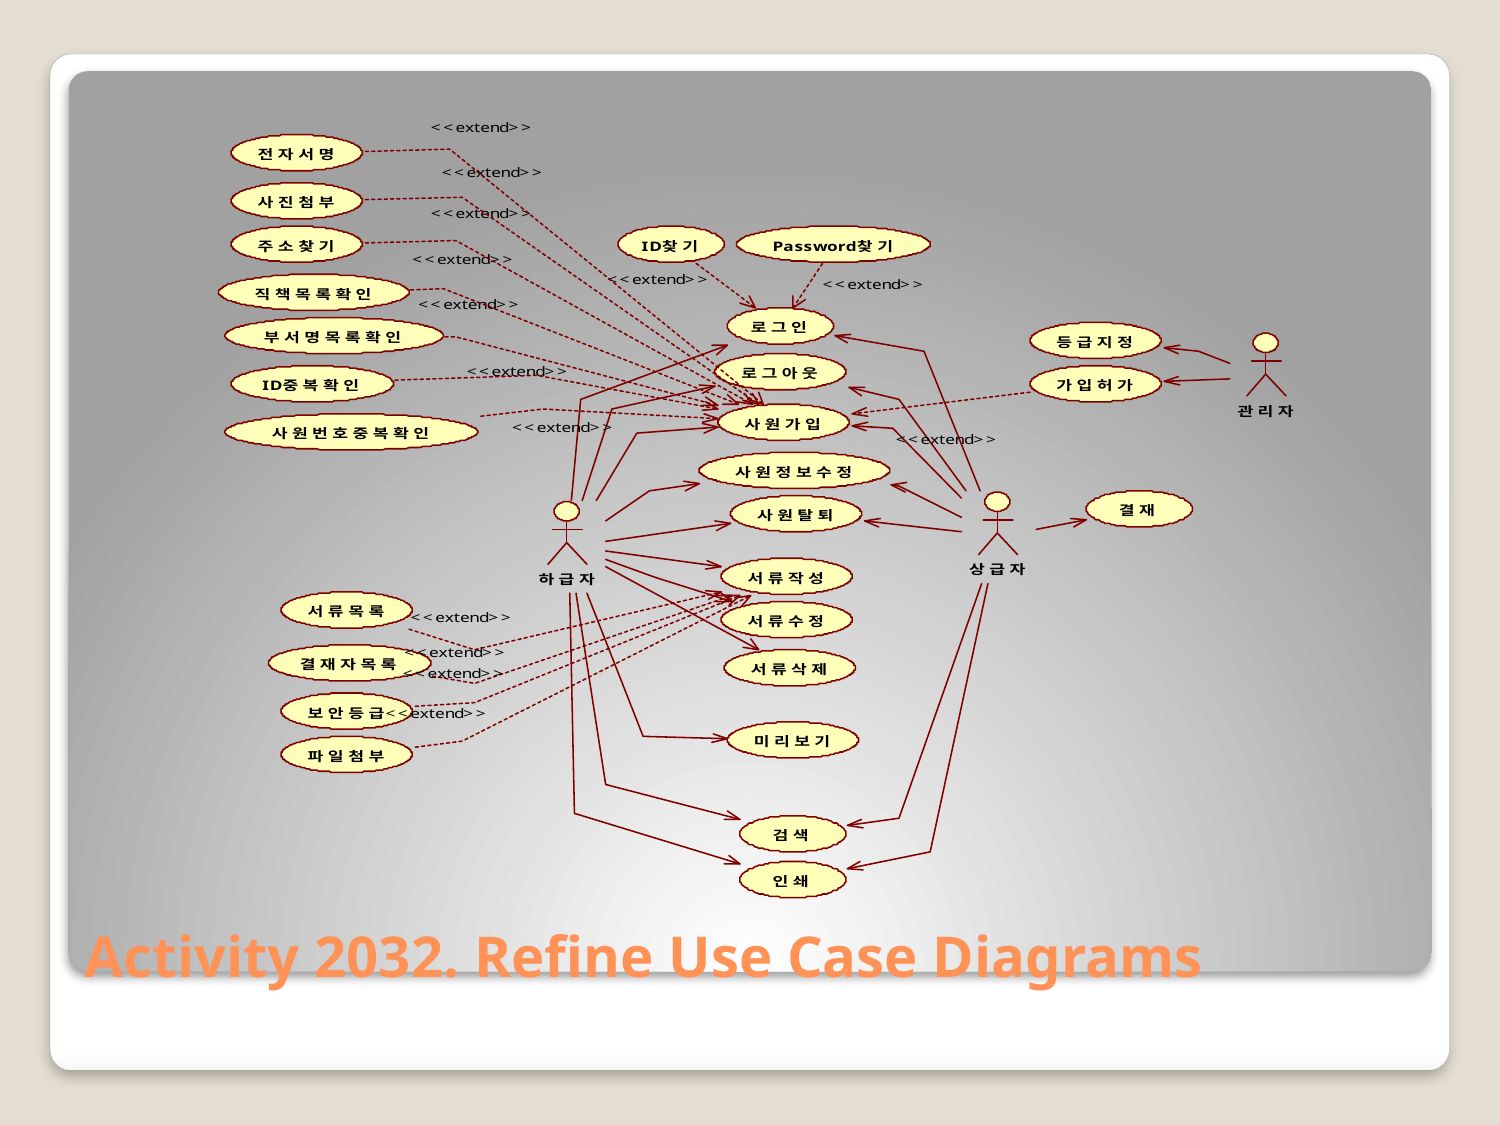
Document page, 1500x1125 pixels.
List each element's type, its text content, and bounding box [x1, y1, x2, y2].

picture [187, 93, 1337, 924]
title Activity 2032. Refine Use Case Diagrams [70, 914, 1413, 1087]
list [82, 86, 1425, 774]
